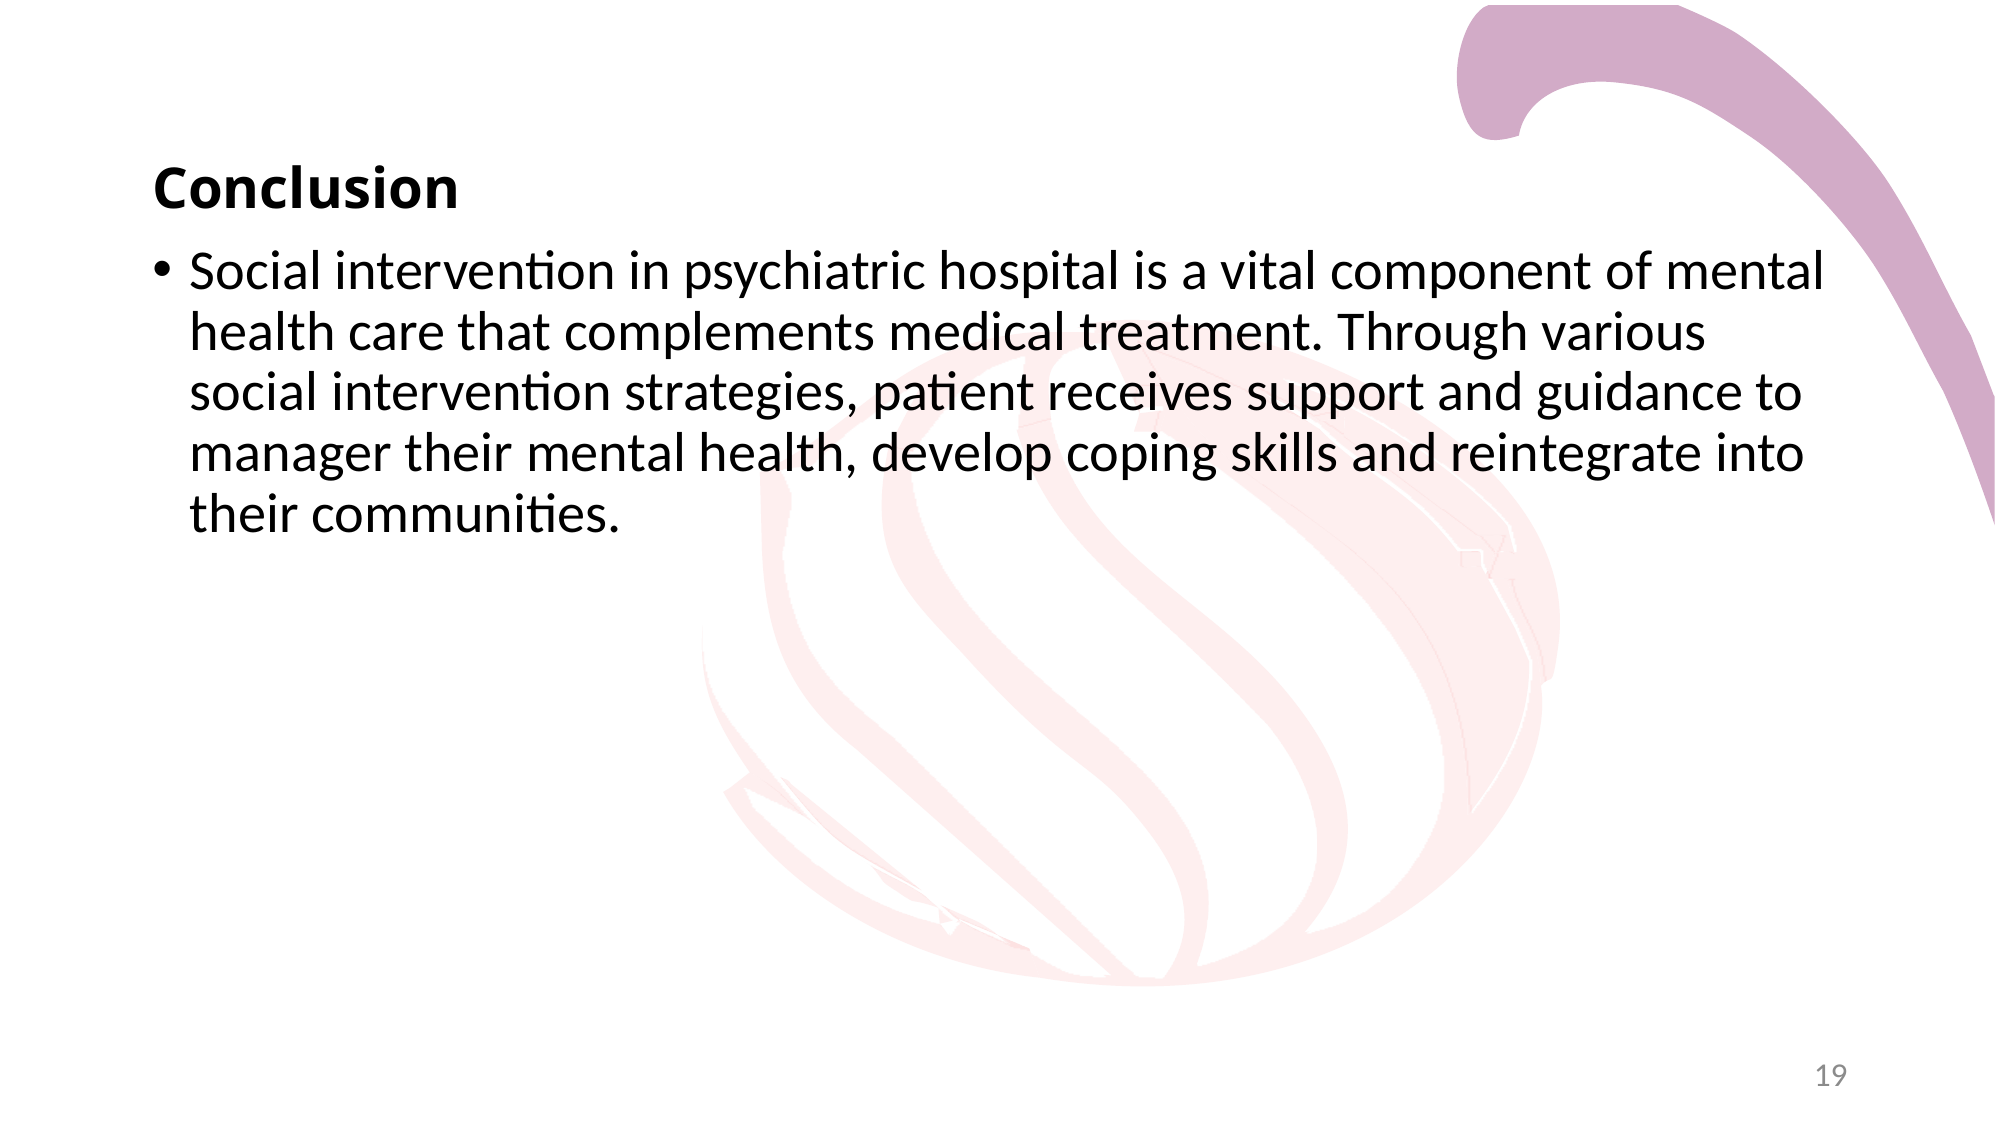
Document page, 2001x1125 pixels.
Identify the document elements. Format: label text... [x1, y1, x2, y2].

list Social intervention in psychiatric hospital is a vital component of mental health care that complements medical treatment. Through various social intervention strategies, patient receives support and guidance to manager their mental health, develop coping skills and reintegrate into their communities. [137, 233, 1863, 947]
title Conclusion [137, 147, 1863, 233]
slide_number 19 [1412, 1042, 1863, 1103]
